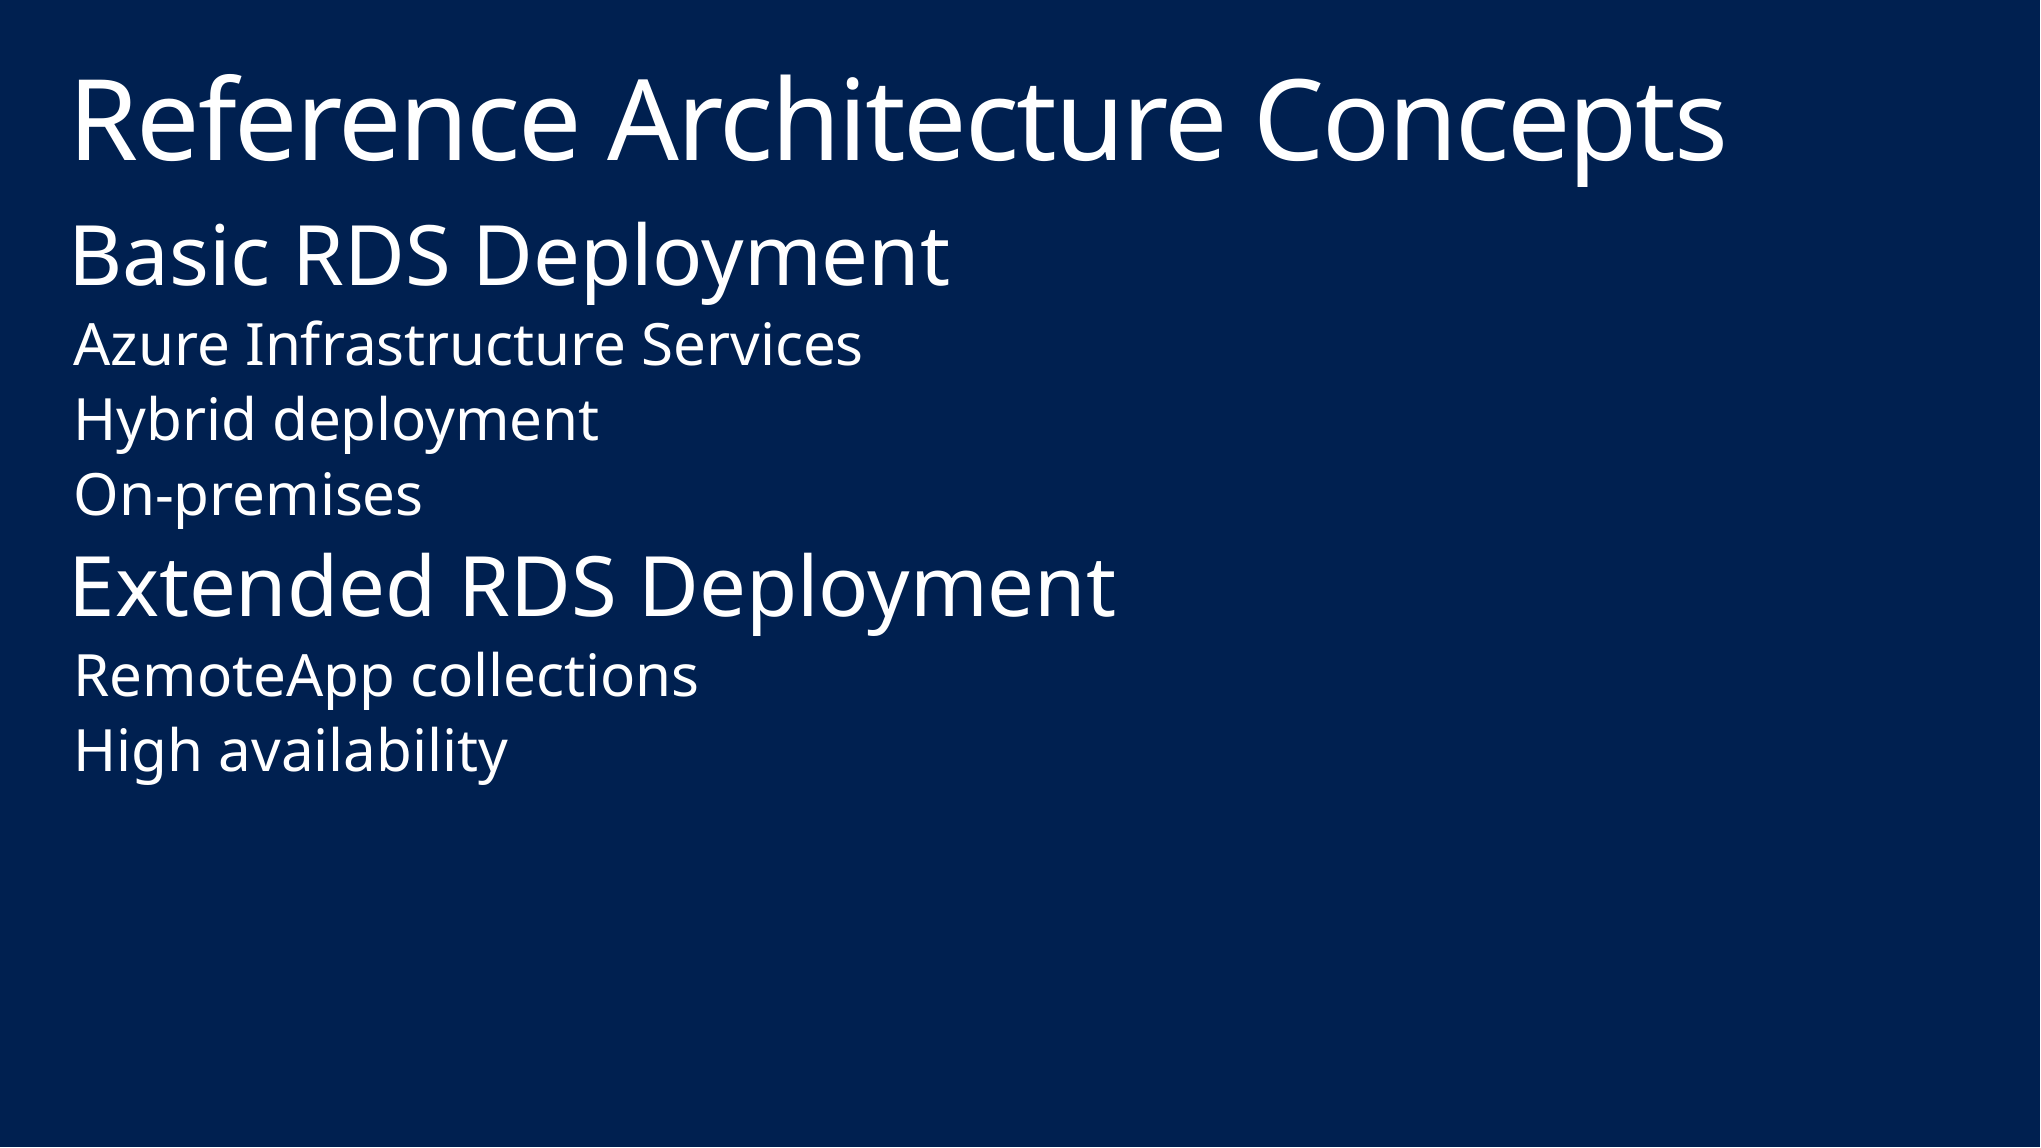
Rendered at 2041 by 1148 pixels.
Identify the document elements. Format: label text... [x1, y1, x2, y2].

list Basic RDS Deployment Azure Infrastructure Services Hybrid deployment On-premises Extended RDS Deployment RemoteApp collections High availability [45, 198, 1996, 843]
title Reference Architecture Concepts [45, 48, 1996, 198]
